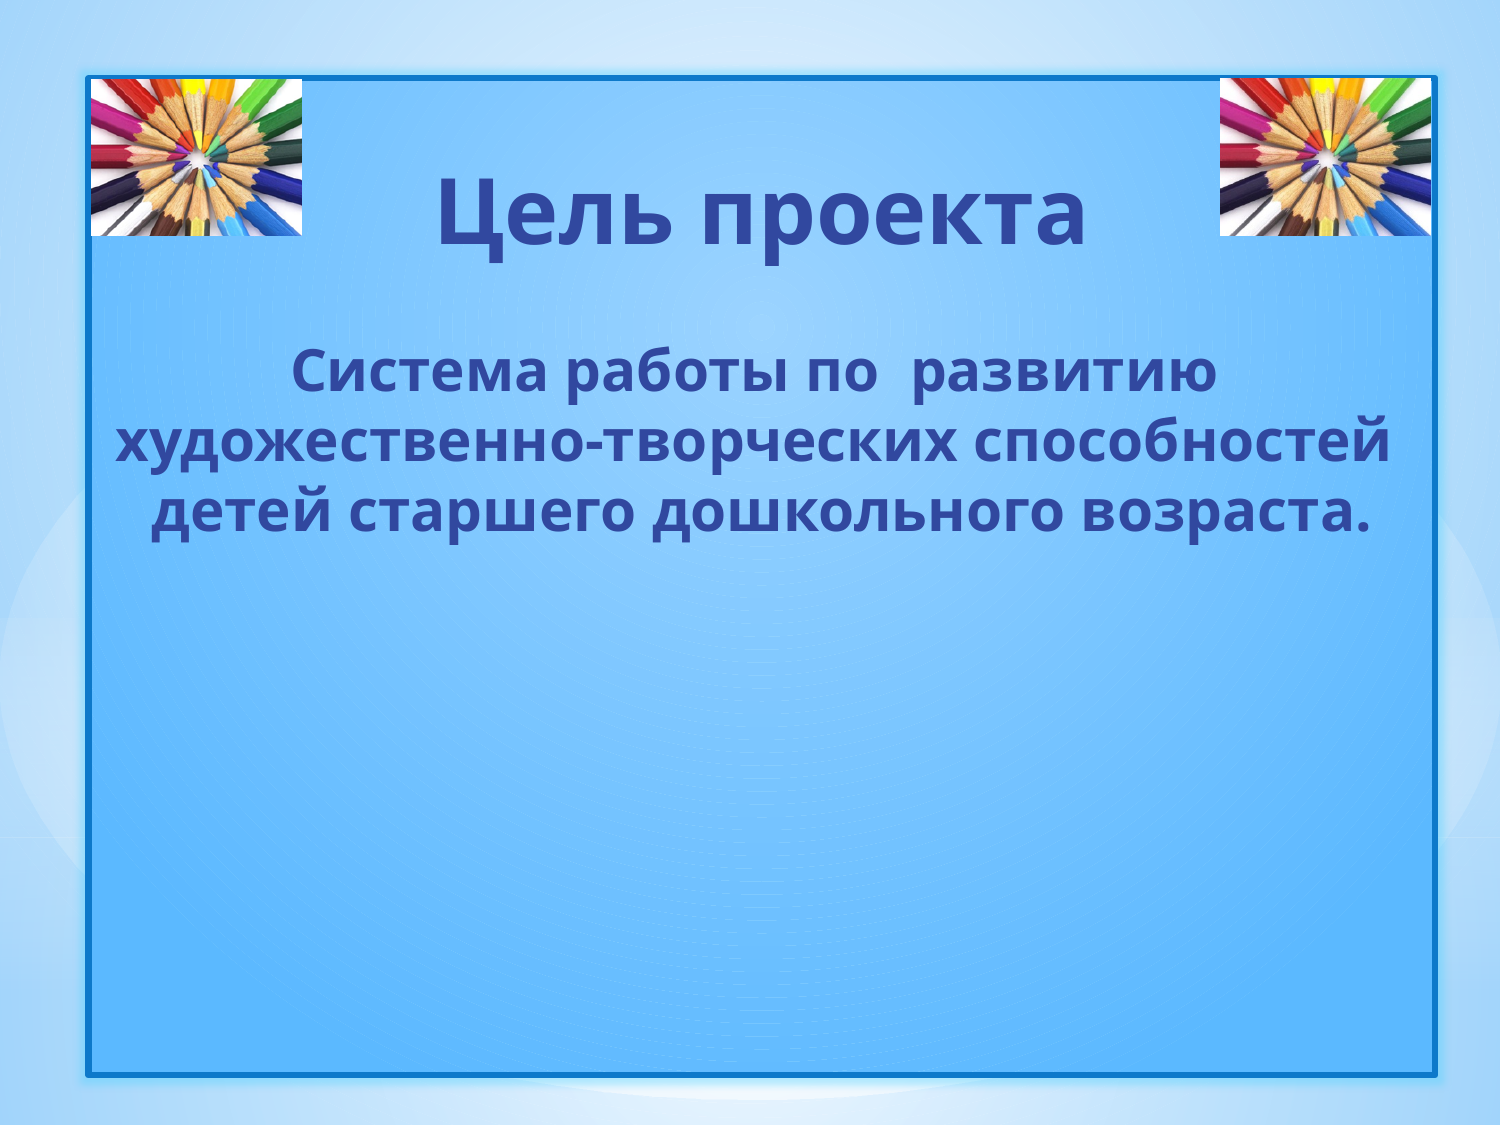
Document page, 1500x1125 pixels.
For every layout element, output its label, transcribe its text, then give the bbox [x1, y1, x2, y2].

picture [1220, 78, 1431, 237]
text_box Цель проекта Система работы по развитию художественно-творческих способностей детей старшего дошкольного возраста. [88, 78, 1436, 1076]
picture [90, 79, 302, 237]
